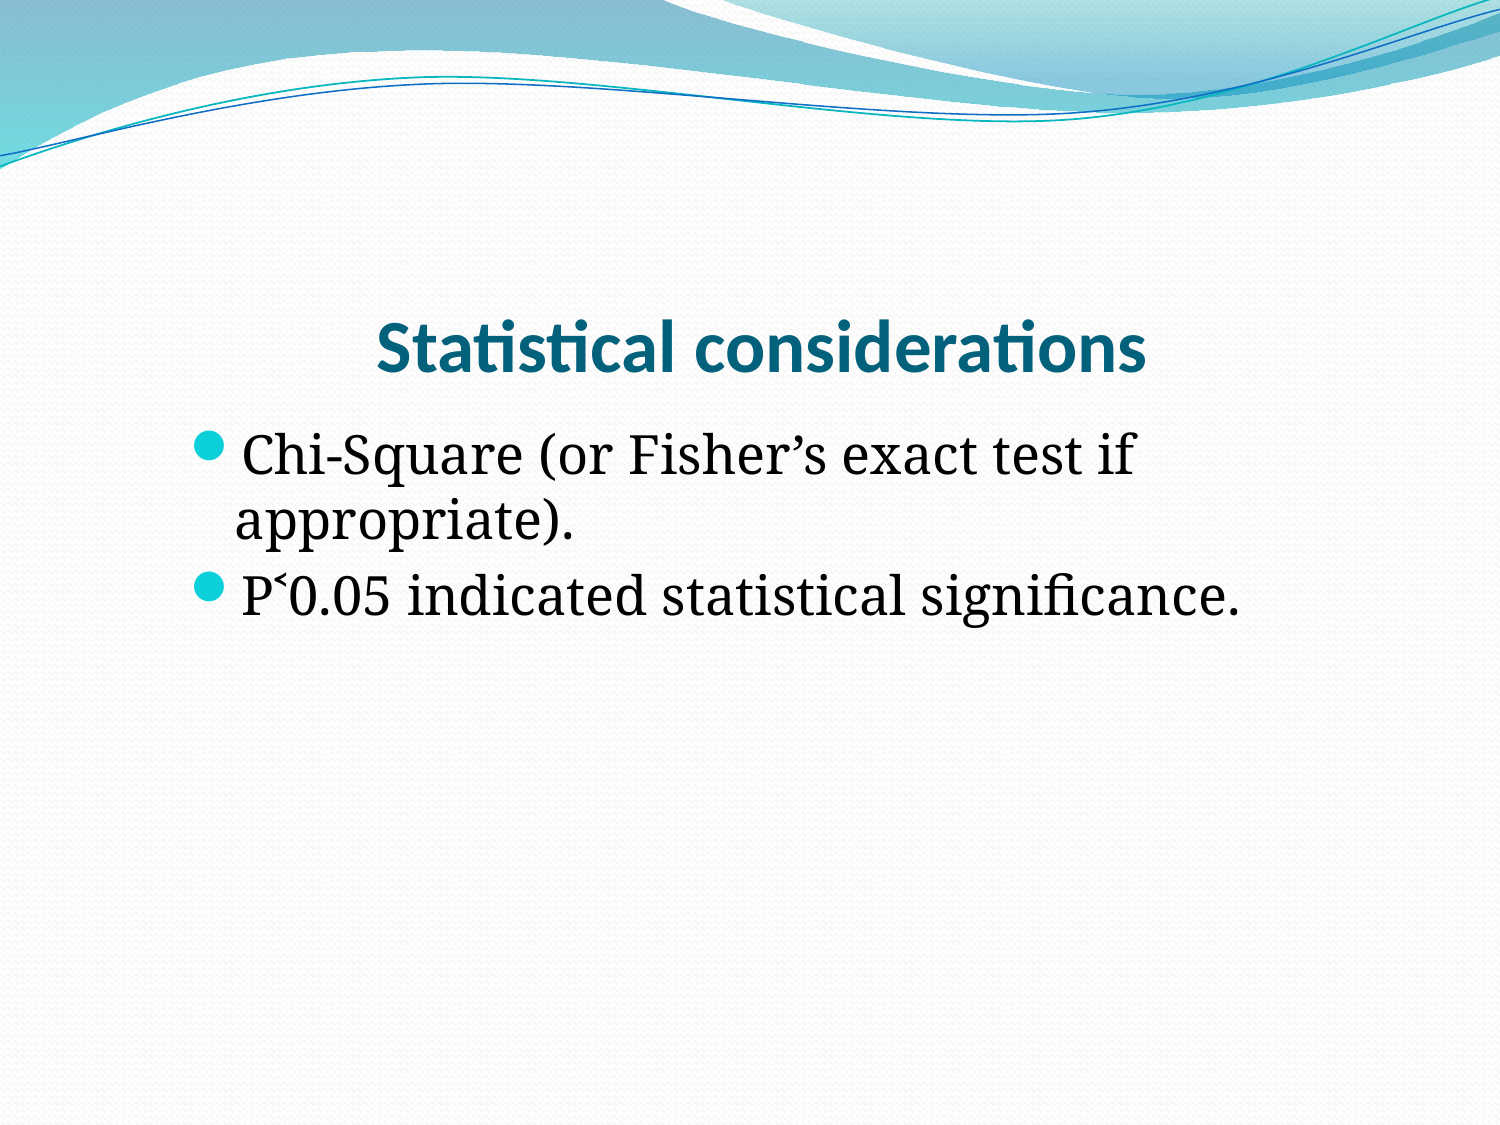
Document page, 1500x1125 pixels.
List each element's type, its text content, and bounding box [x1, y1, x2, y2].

list Chi-Square (or Fisher’s exact test if appropriate). P˂0.05 indicated statistical significance. [174, 412, 1325, 745]
title Statistical considerations [87, 200, 1438, 388]
